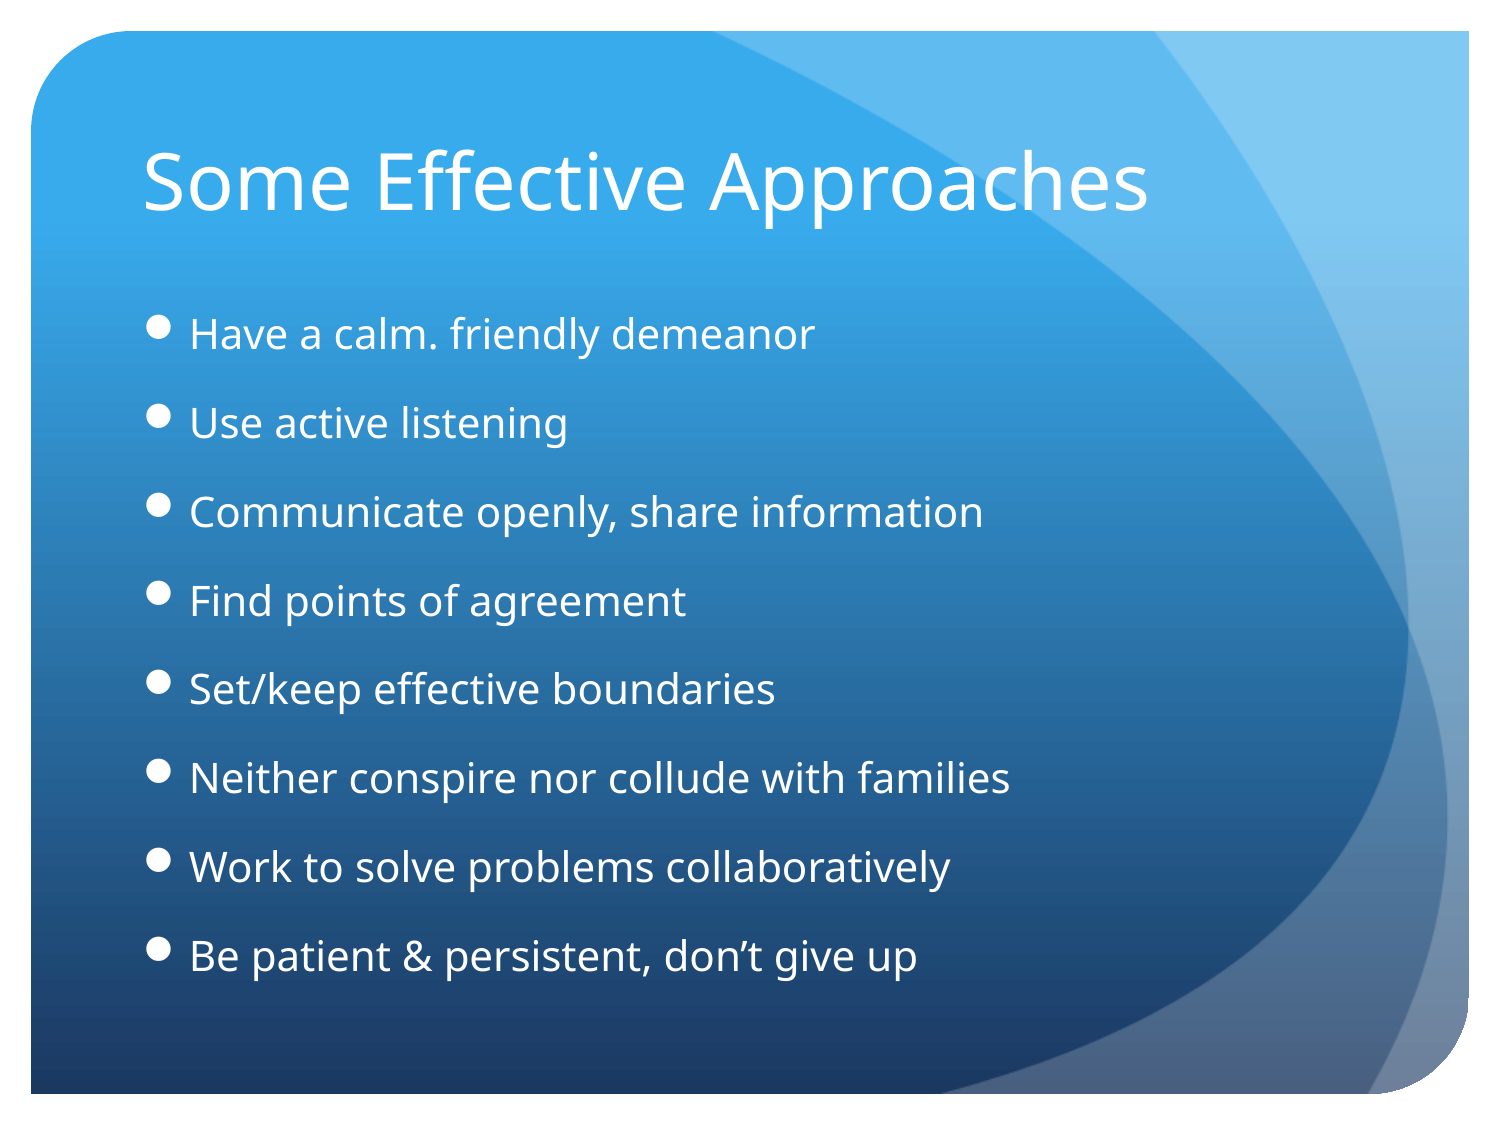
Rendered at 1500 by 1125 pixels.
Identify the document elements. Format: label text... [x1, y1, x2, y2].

title Some Effective Approaches [127, 62, 1372, 234]
list Have a calm. friendly demeanor Use active listening Communicate openly, share information Find points of agreement Set/keep effective boundaries Neither conspire nor collude with families Work to solve problems collaboratively Be patient & persistent, don’t give up [127, 299, 1372, 991]
picture [24, 30, 1473, 1094]
